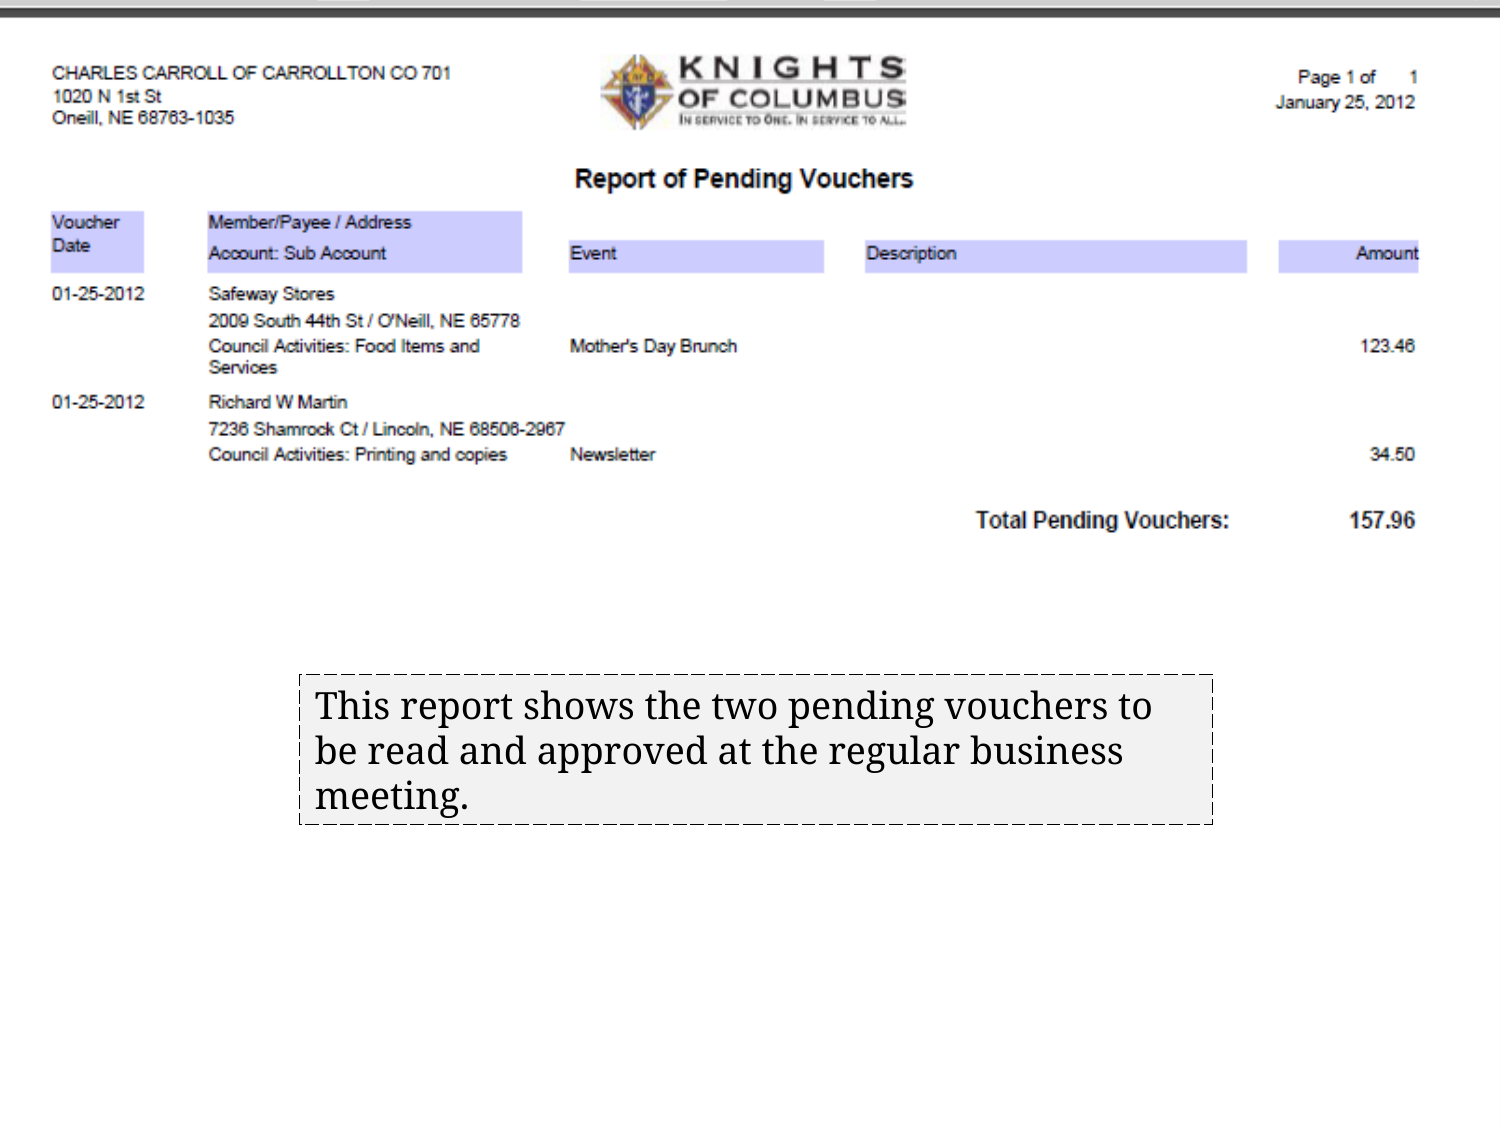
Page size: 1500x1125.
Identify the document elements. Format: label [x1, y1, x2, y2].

list [0, 0, 1500, 1125]
